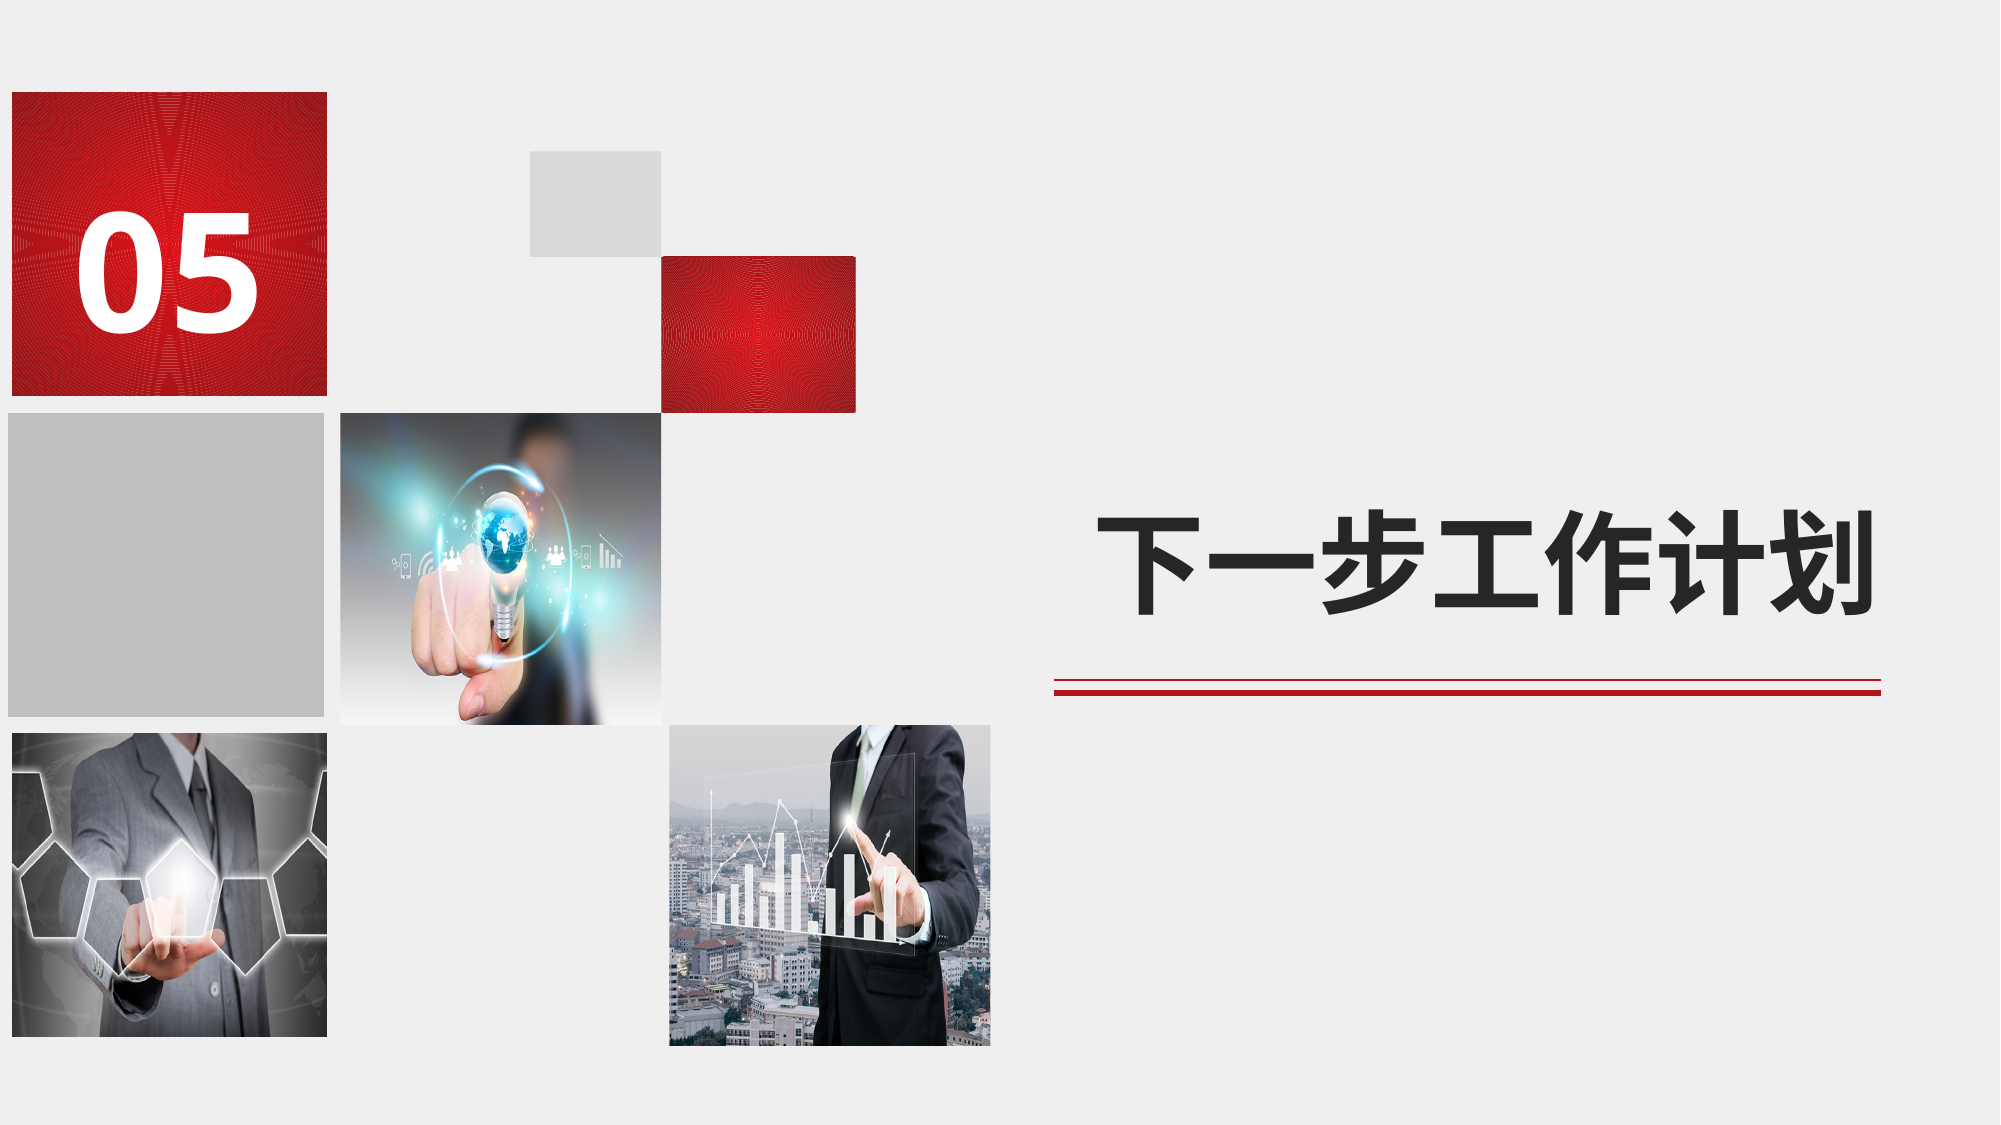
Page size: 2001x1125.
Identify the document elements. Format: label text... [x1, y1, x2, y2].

text_box [660, 256, 857, 414]
text_box 下一步工作计划 [1077, 486, 1896, 636]
text_box [339, 413, 662, 726]
text_box [668, 724, 991, 1047]
text_box [529, 150, 662, 258]
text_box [1054, 679, 1881, 693]
text_box [2, 83, 337, 405]
text_box [0, 403, 333, 726]
text_box 05 [59, 158, 280, 373]
text_box [2, 724, 337, 1047]
